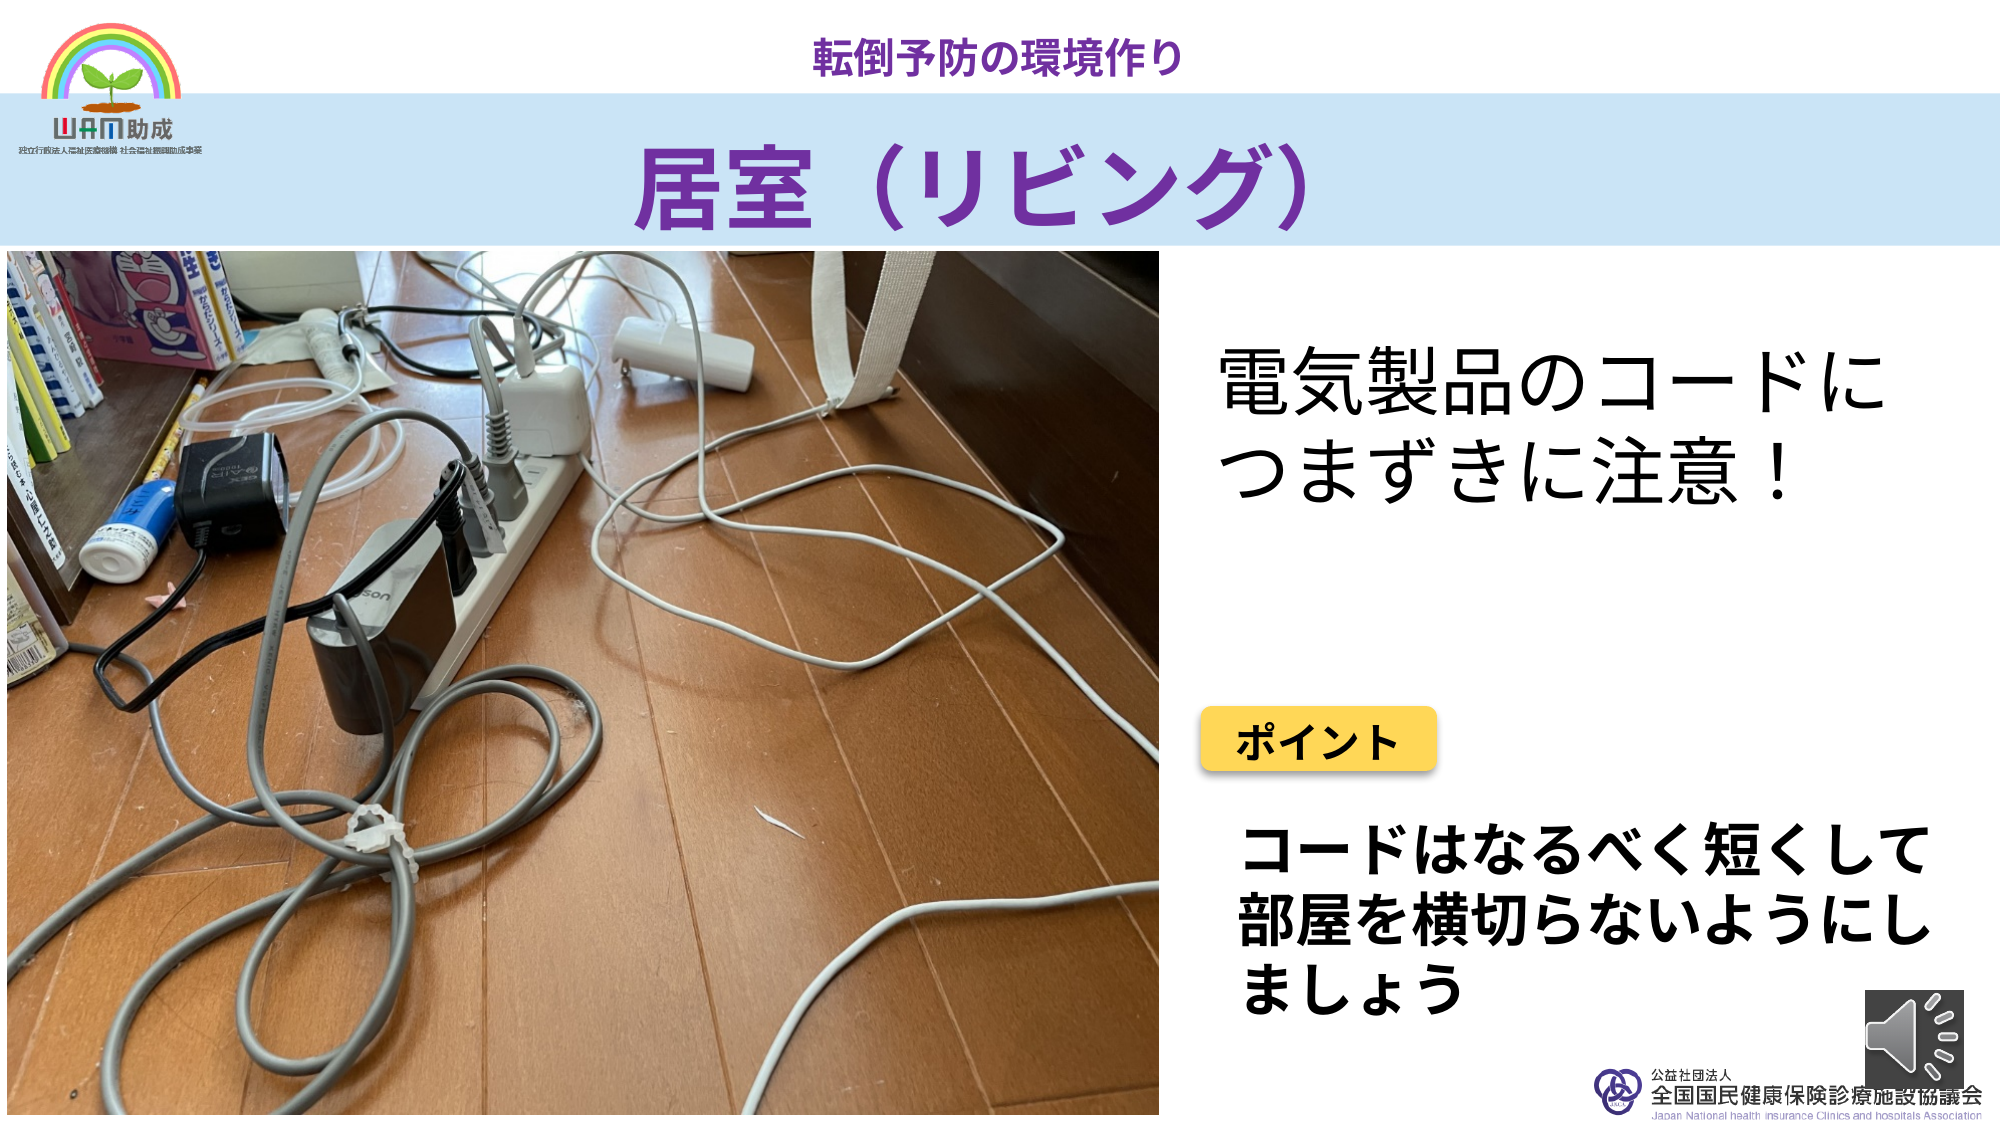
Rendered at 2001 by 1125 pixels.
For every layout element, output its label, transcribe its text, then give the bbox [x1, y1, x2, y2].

text_box コードはなるべく短くして部屋を横切らないようにしましょう [1222, 806, 2000, 1031]
text_box ポイント [1199, 705, 1439, 772]
text_box 電気製品のコードにつまずきに注意！ [1200, 327, 1979, 523]
picture [7, 251, 1159, 1115]
picture [1594, 989, 1982, 1120]
picture [7, 16, 213, 161]
text_box 転倒予防の環境作り [353, 10, 1647, 94]
title 居室（リビング） [0, 93, 2000, 246]
